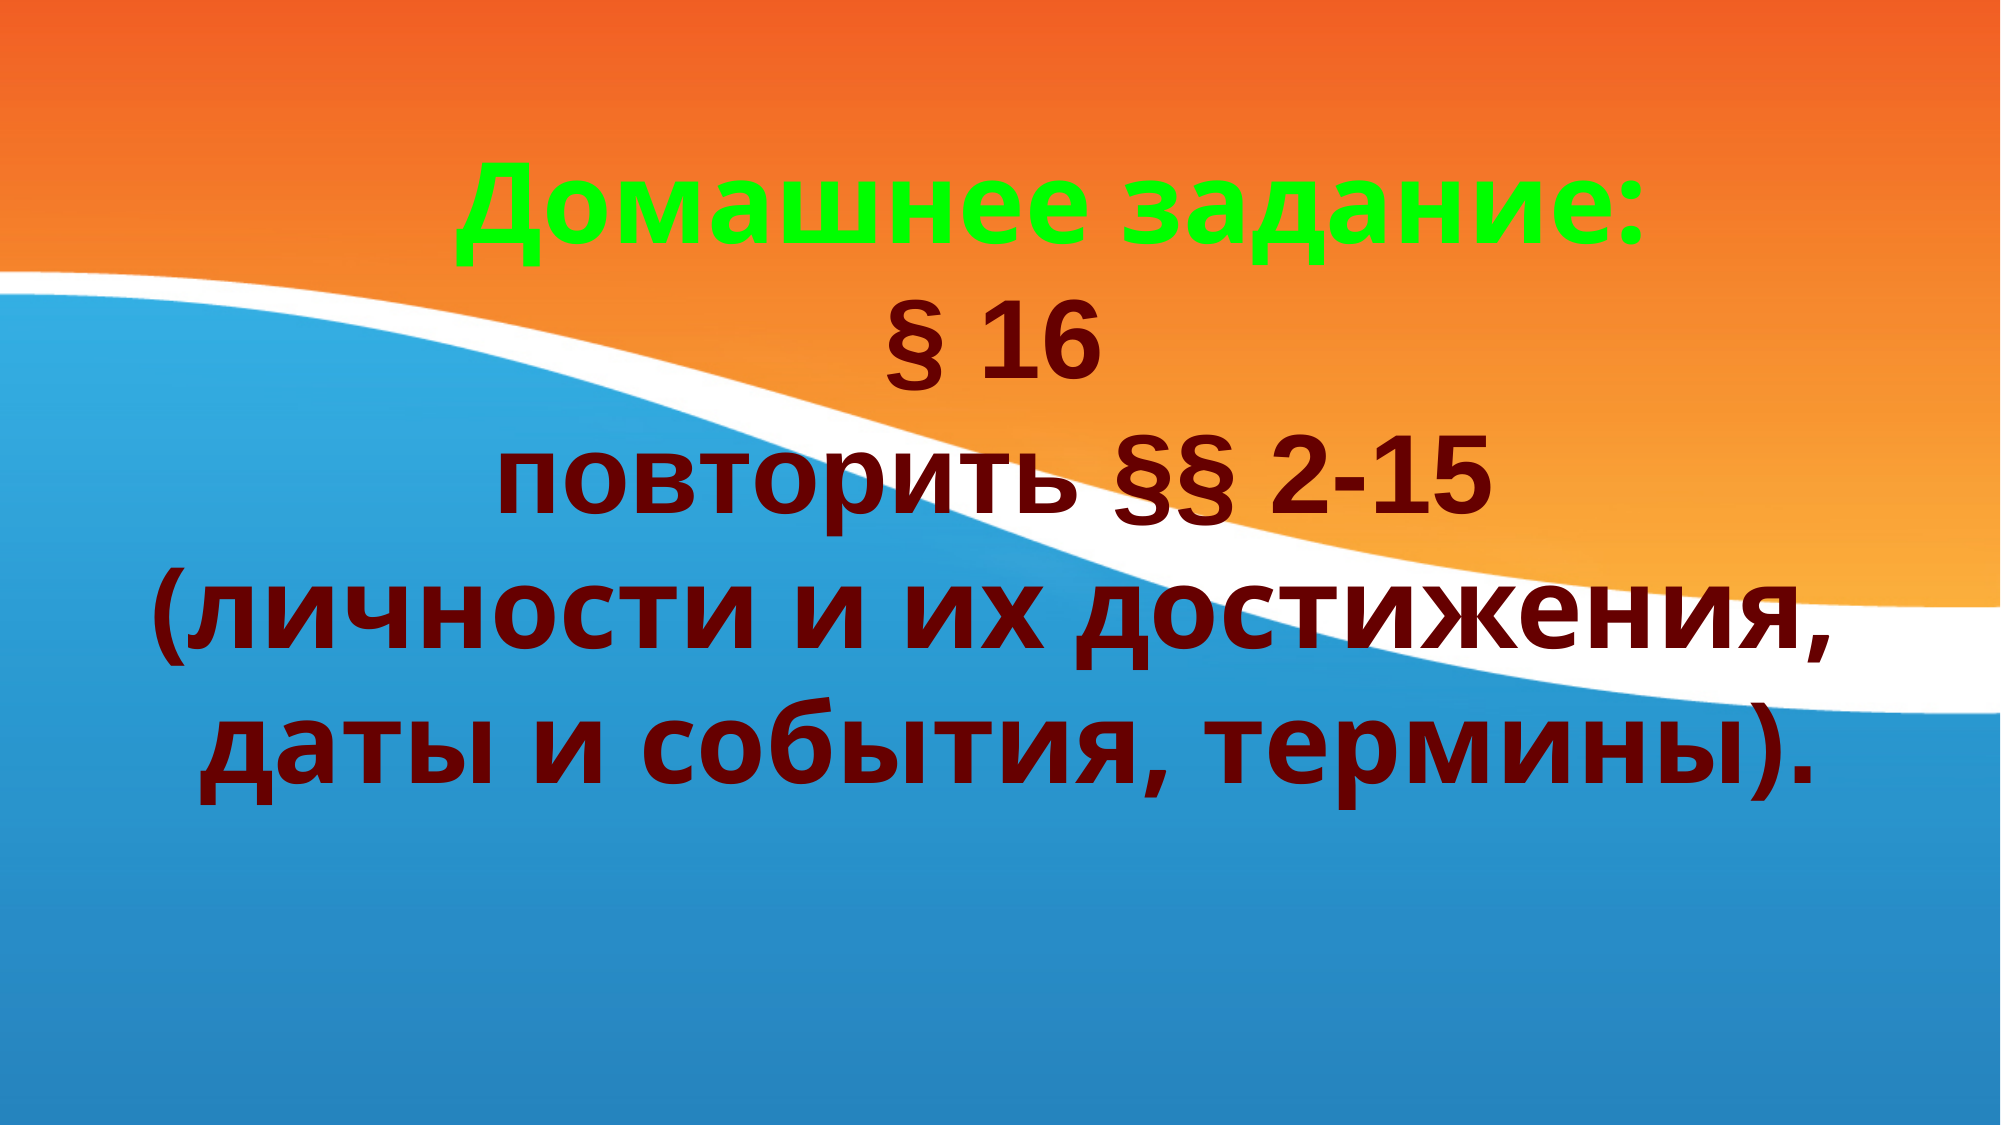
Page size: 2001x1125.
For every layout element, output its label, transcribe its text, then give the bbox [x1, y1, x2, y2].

picture [0, 0, 2001, 1125]
text_box Домашнее задание: § 16 повторить §§ 2-15 (личности и их достижения, даты и события, термины). [106, 123, 1882, 957]
